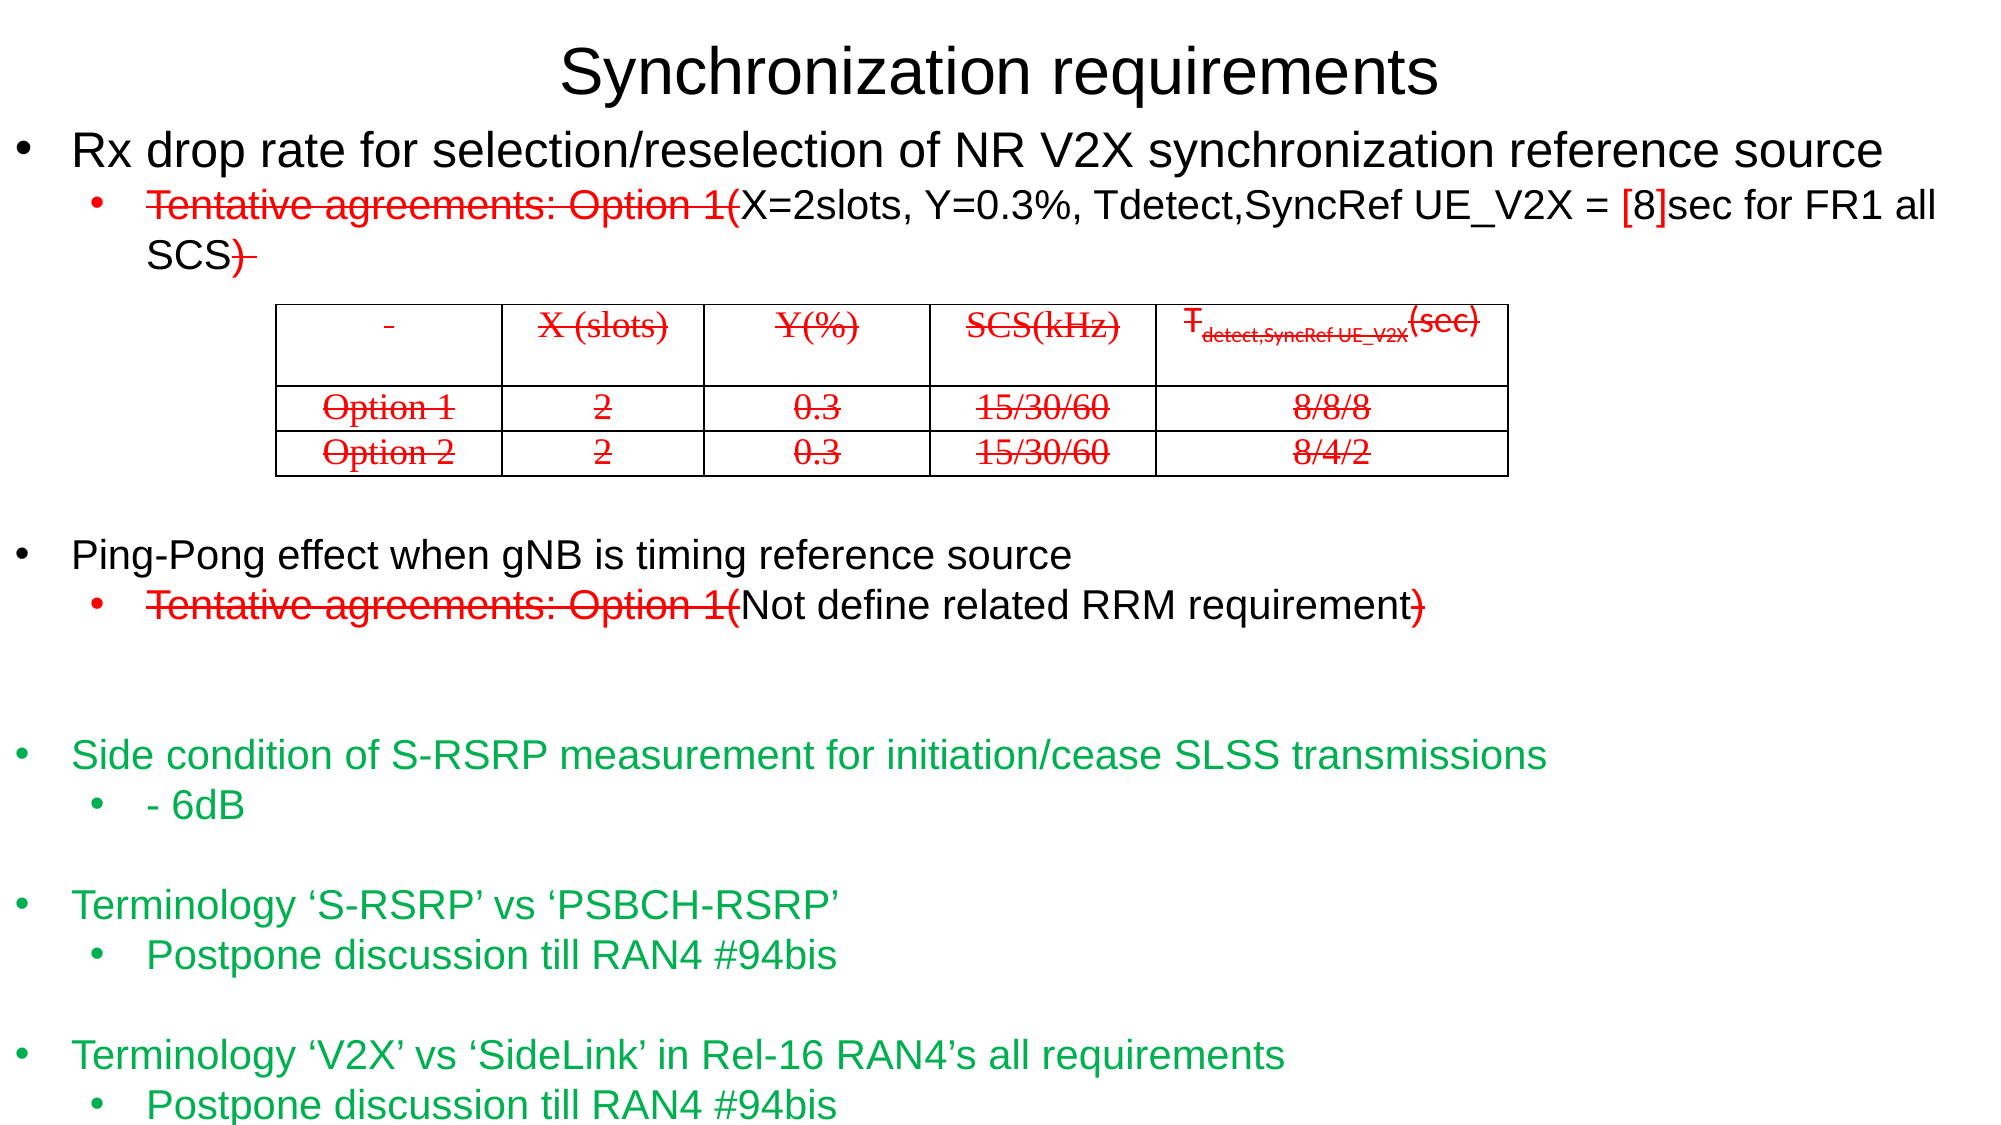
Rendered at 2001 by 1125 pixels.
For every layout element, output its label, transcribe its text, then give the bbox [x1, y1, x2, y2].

table_cell Option 2 [277, 432, 501, 475]
text_box Synchronization requirements [90, 20, 1910, 116]
table_header X (slots) [503, 305, 703, 385]
table_header Y(%) [705, 305, 929, 385]
table_cell 15/30/60 [931, 432, 1155, 475]
table_cell 0.3 [705, 387, 929, 430]
table_header [277, 305, 501, 385]
table_cell 8/8/8 [1157, 387, 1507, 430]
table_cell 2 [503, 432, 703, 475]
table_cell 2 [503, 387, 703, 430]
table_cell 8/4/2 [1157, 432, 1507, 475]
table_cell 15/30/60 [931, 387, 1155, 430]
table_header Tdetect,SyncRef UE_V2X(sec) [1157, 305, 1507, 385]
table_header SCS(kHz) [931, 305, 1155, 385]
table_cell Option 1 [277, 387, 501, 430]
table_cell 0.3 [705, 432, 929, 475]
text_box Rx drop rate for selection/reselection of NR V2X synchronization reference source Tentative agreements: Option 1(X=2slots, Y=0.3%, Tdetect,SyncRef UE_V2X = [8]sec for FR1 all SCS) Ping-Pong effect when gNB is timing reference source Tentative agreements: Option 1(Not define related RRM requirement) Side condition of S-RSRP measurement for initiation/cease SLSS transmissions - 6dB Terminology ‘S-RSRP’ vs ‘PSBCH-RSRP’ Postpone discussion till RAN4 #94bis Terminology ‘V2X’ vs ‘SideLink’ in Rel-16 RAN4’s all requirements Postpone discussion till RAN4 #94bis [0, 110, 2000, 1125]
